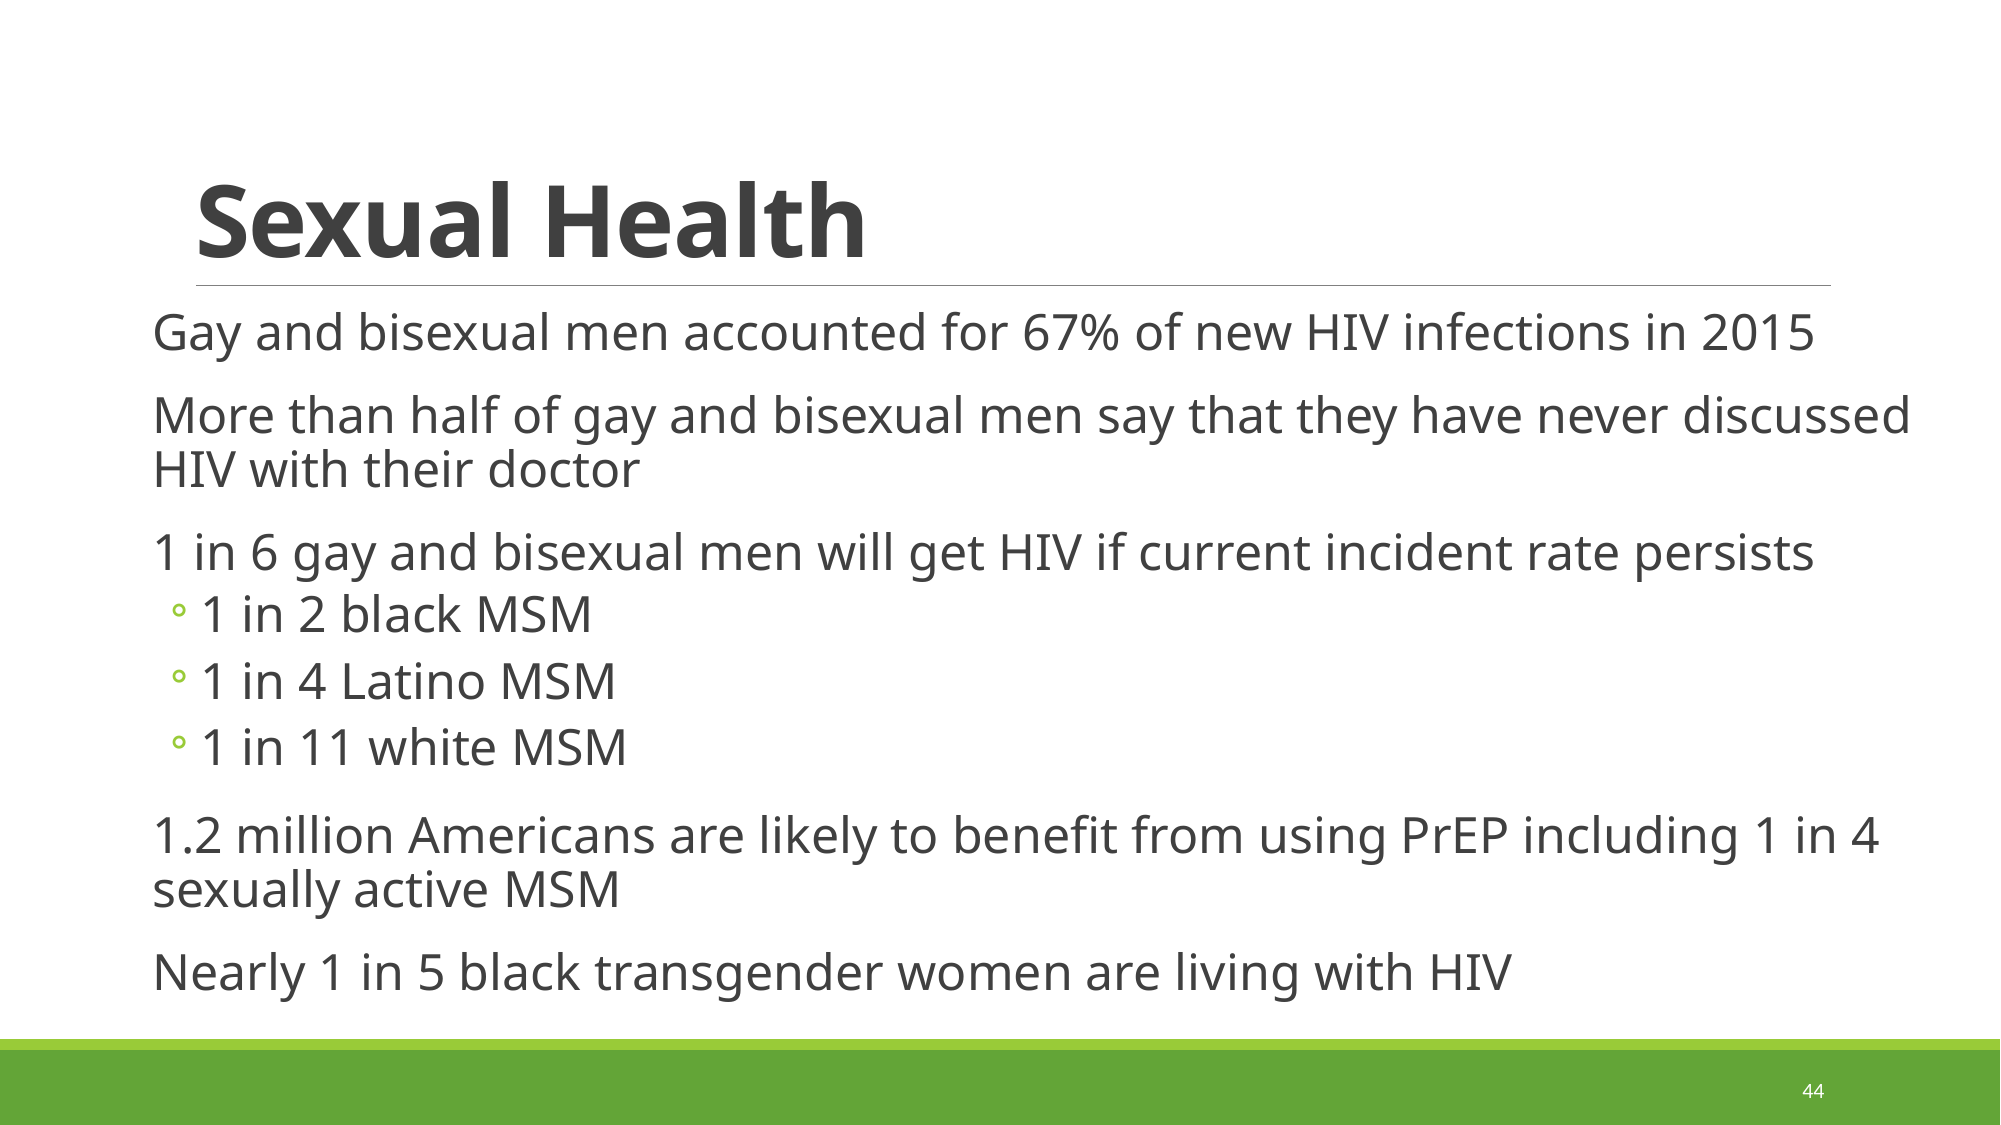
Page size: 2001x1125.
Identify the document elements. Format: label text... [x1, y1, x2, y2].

slide_number 44 [1624, 1059, 1840, 1120]
title Sexual Health [180, 47, 1830, 285]
list Gay and bisexual men accounted for 67% of new HIV infections in 2015 More than half of gay and bisexual men say that they have never discussed HIV with their doctor 1 in 6 gay and bisexual men will get HIV if current incident rate persists 1 in 2 black MSM 1 in 4 Latino MSM 1 in 11 white MSM 1.2 million Americans are likely to benefit from using PrEP including 1 in 4 sexually active MSM Nearly 1 in 5 black transgender women are living with HIV [137, 299, 1929, 1085]
